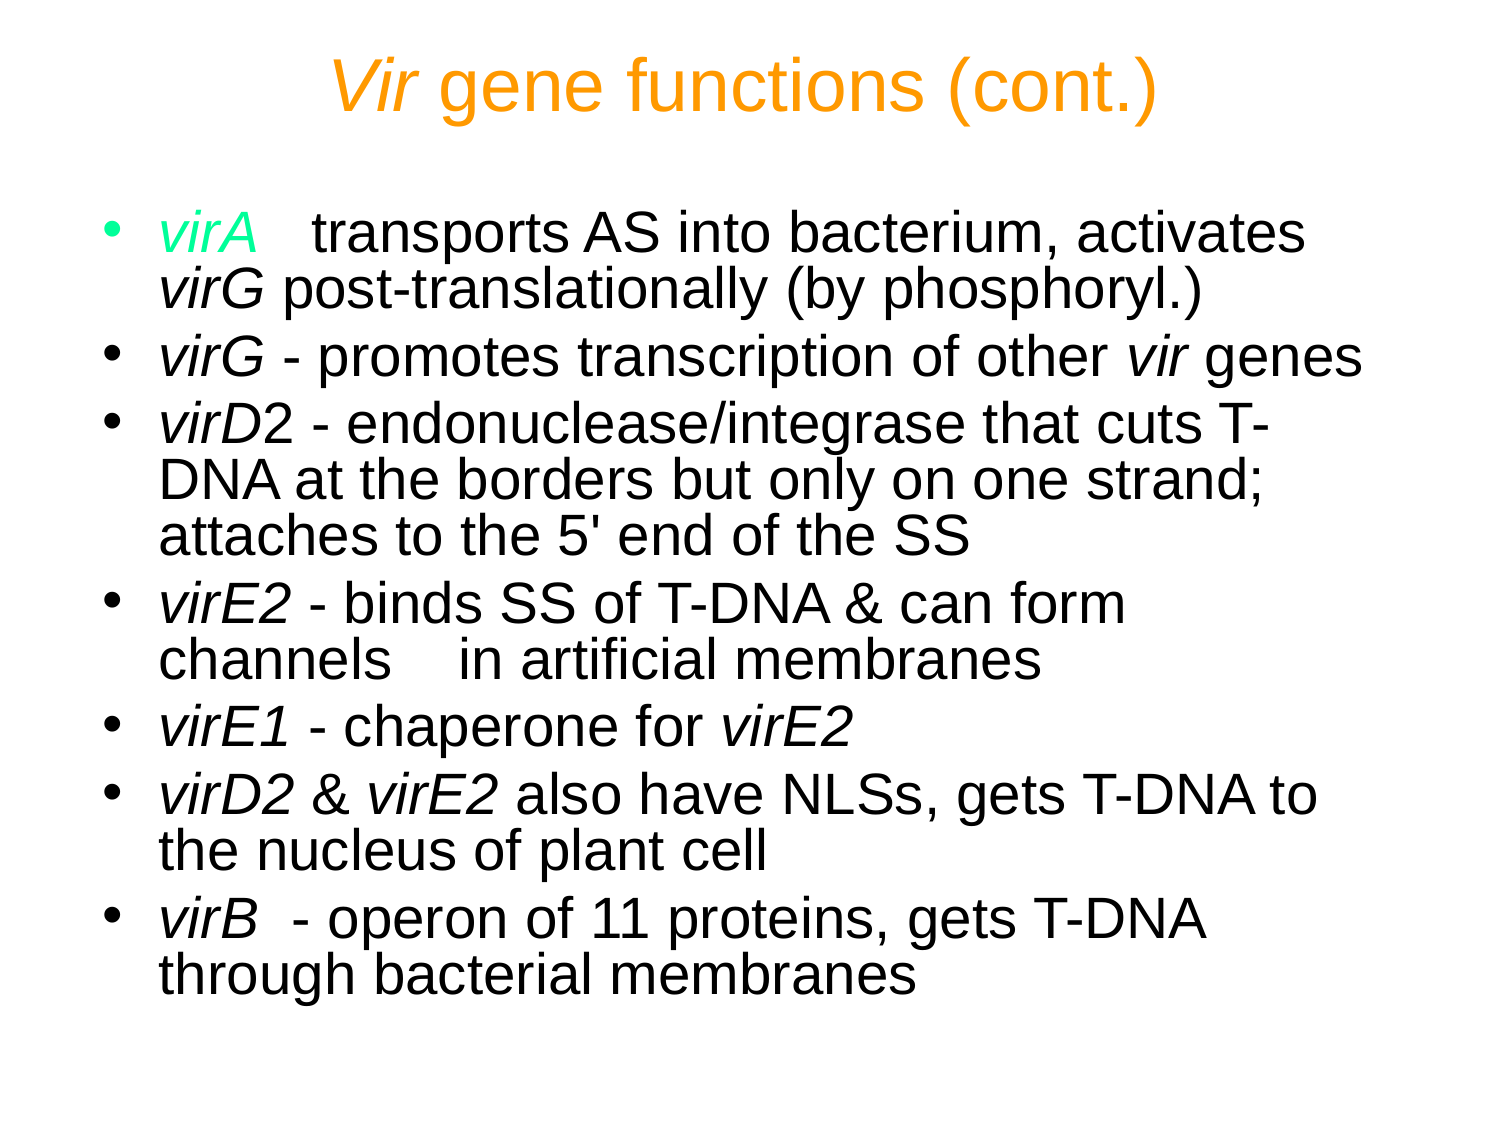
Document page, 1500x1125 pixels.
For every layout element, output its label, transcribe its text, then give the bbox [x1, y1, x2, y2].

title Vir gene functions (cont.) [99, 0, 1388, 163]
list virA - transports AS into bacterium, activates virG post-translationally (by phosphoryl.) virG - promotes transcription of other vir genes virD2 - endonuclease/integrase that cuts T- DNA at the borders but only on one strand; attaches to the 5' end of the SS virE2 - binds SS of T-DNA & can form channels in artificial membranes virE1 - chaperone for virE2 virD2 & virE2 also have NLSs, gets T-DNA to the nucleus of plant cell virB - operon of 11 proteins, gets T-DNA through bacterial membranes [87, 199, 1413, 1076]
